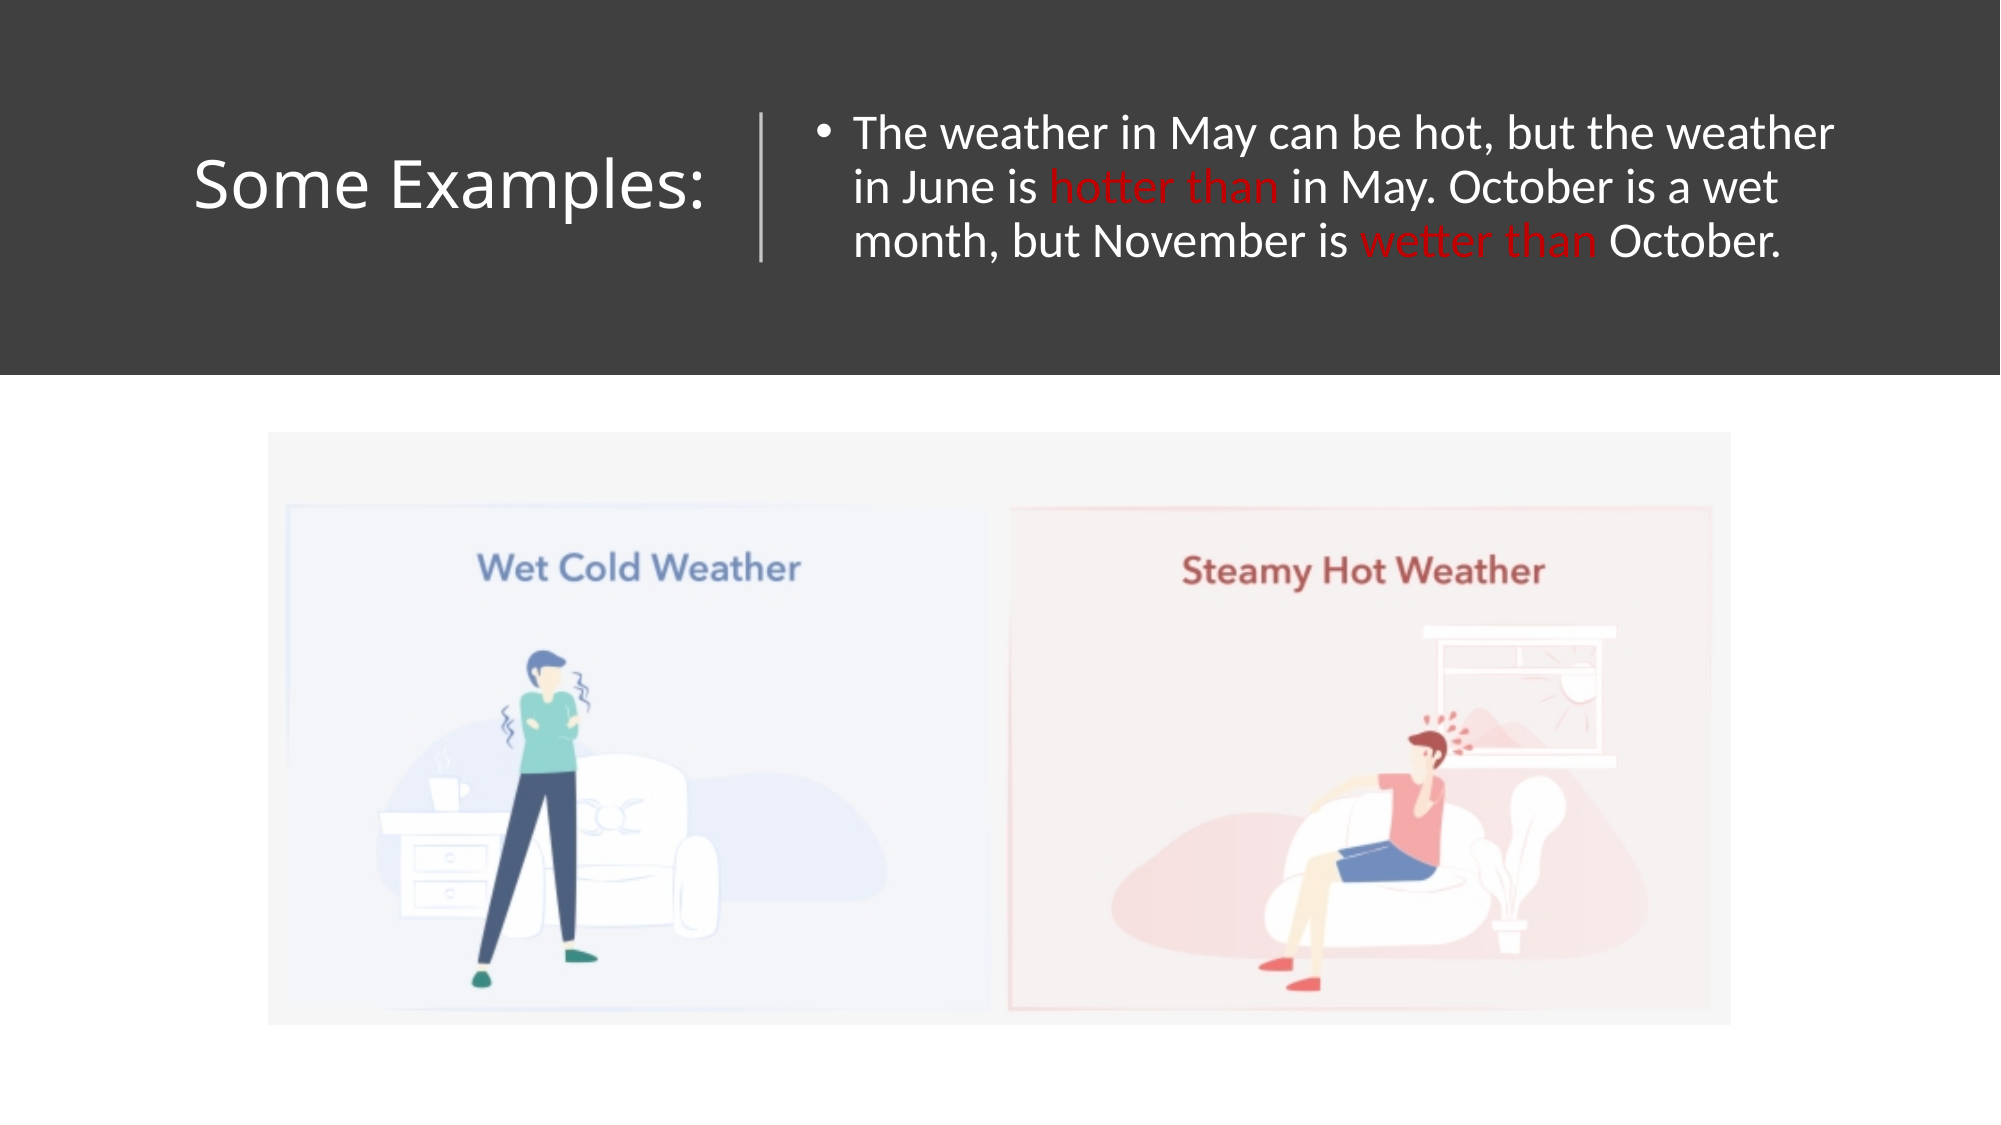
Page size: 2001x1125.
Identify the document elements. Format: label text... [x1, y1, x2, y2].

list The weather in May can be hot, but the weather in June is hotter than in May. October is a wet month, but November is wetter than October. [800, 67, 1869, 308]
title Some Examples: [130, 78, 722, 297]
text_box [0, 0, 2000, 376]
picture [268, 432, 1731, 1025]
